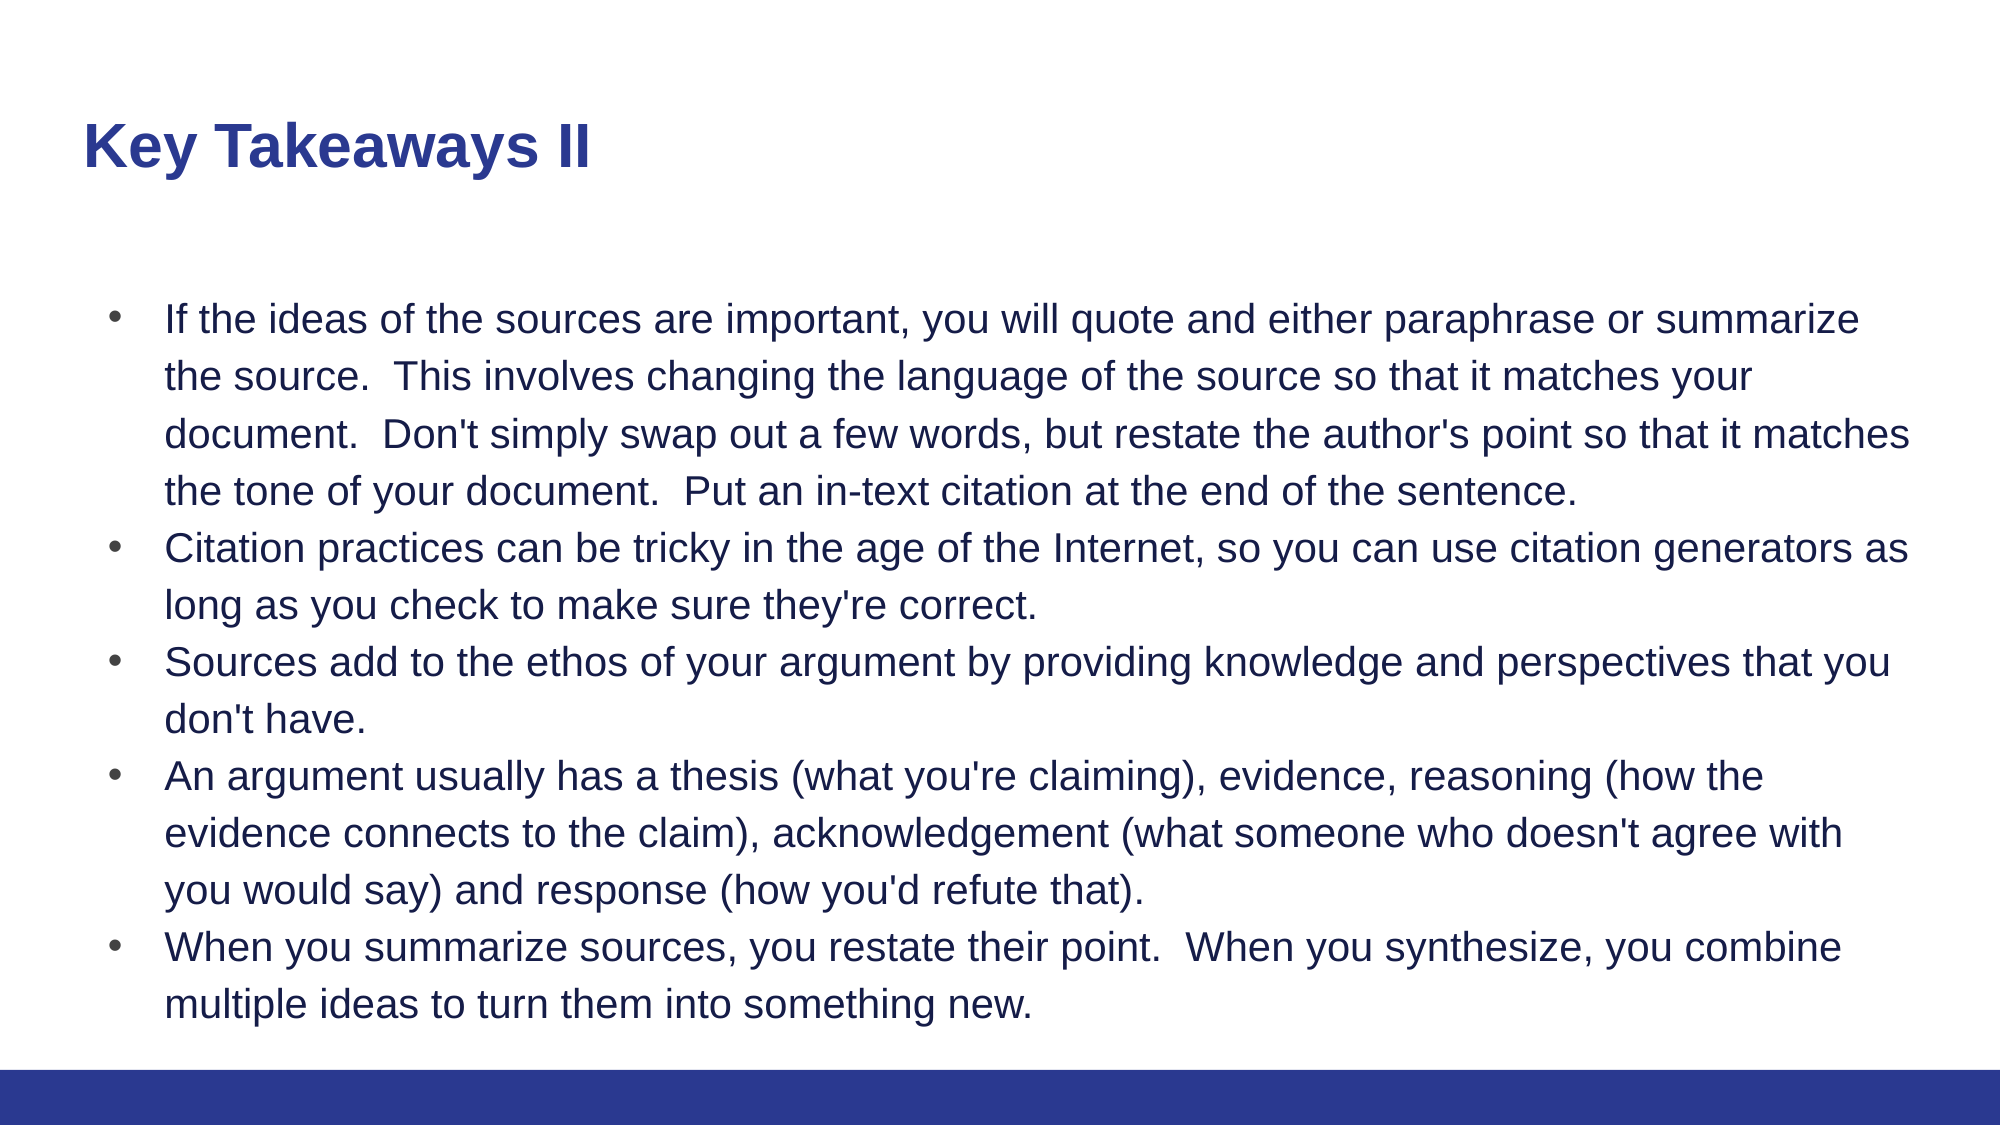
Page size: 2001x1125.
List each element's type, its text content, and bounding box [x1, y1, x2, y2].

list If the ideas of the sources are important, you will quote and either paraphrase or summarize the source. This involves changing the language of the source so that it matches your document. Don't simply swap out a few words, but restate the author's point so that it matches the tone of your document. Put an in-text citation at the end of the sentence. Citation practices can be tricky in the age of the Internet, so you can use citation generators as long as you check to make sure they're correct. Sources add to the ethos of your argument by providing knowledge and perspectives that you don't have. An argument usually has a thesis (what you're claiming), evidence, reasoning (how the evidence connects to the claim), acknowledgement (what someone who doesn't agree with you would say) and response (how you'd refute that). When you summarize sources, you restate their point. When you synthesize, you combine multiple ideas to turn them into something new. [68, 268, 1932, 1036]
title Key Takeaways II [68, 89, 1932, 223]
